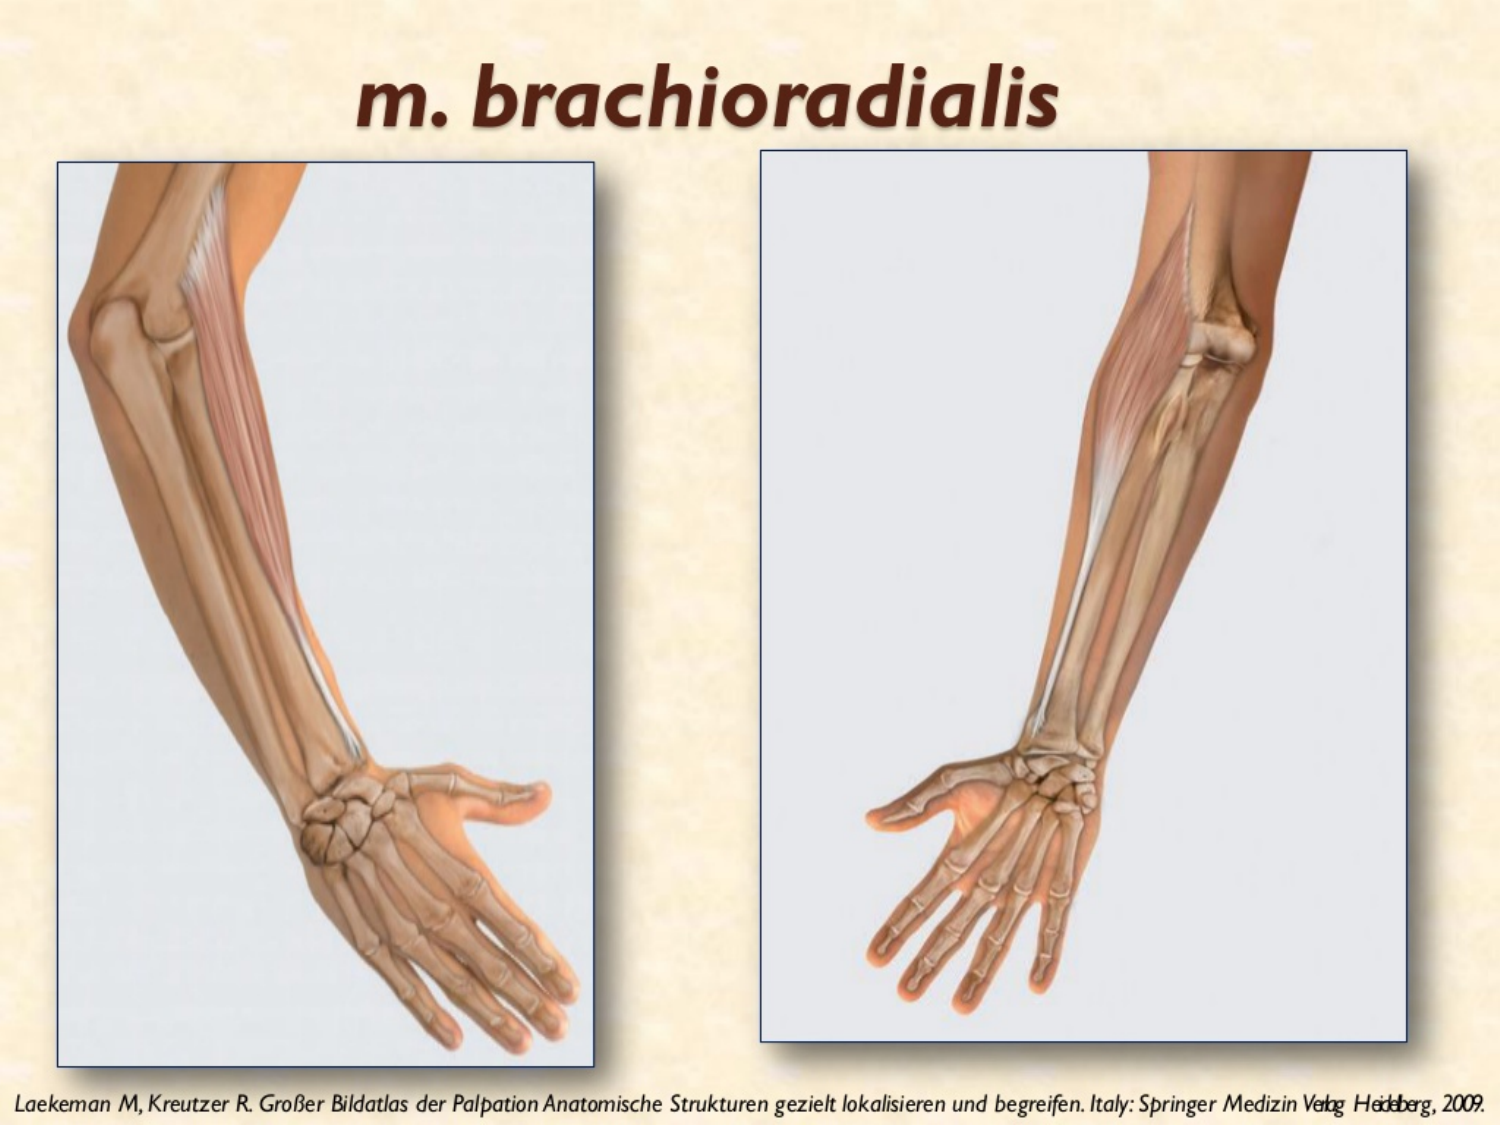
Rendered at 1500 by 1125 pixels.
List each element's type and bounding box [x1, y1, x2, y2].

list [0, 0, 1500, 1125]
